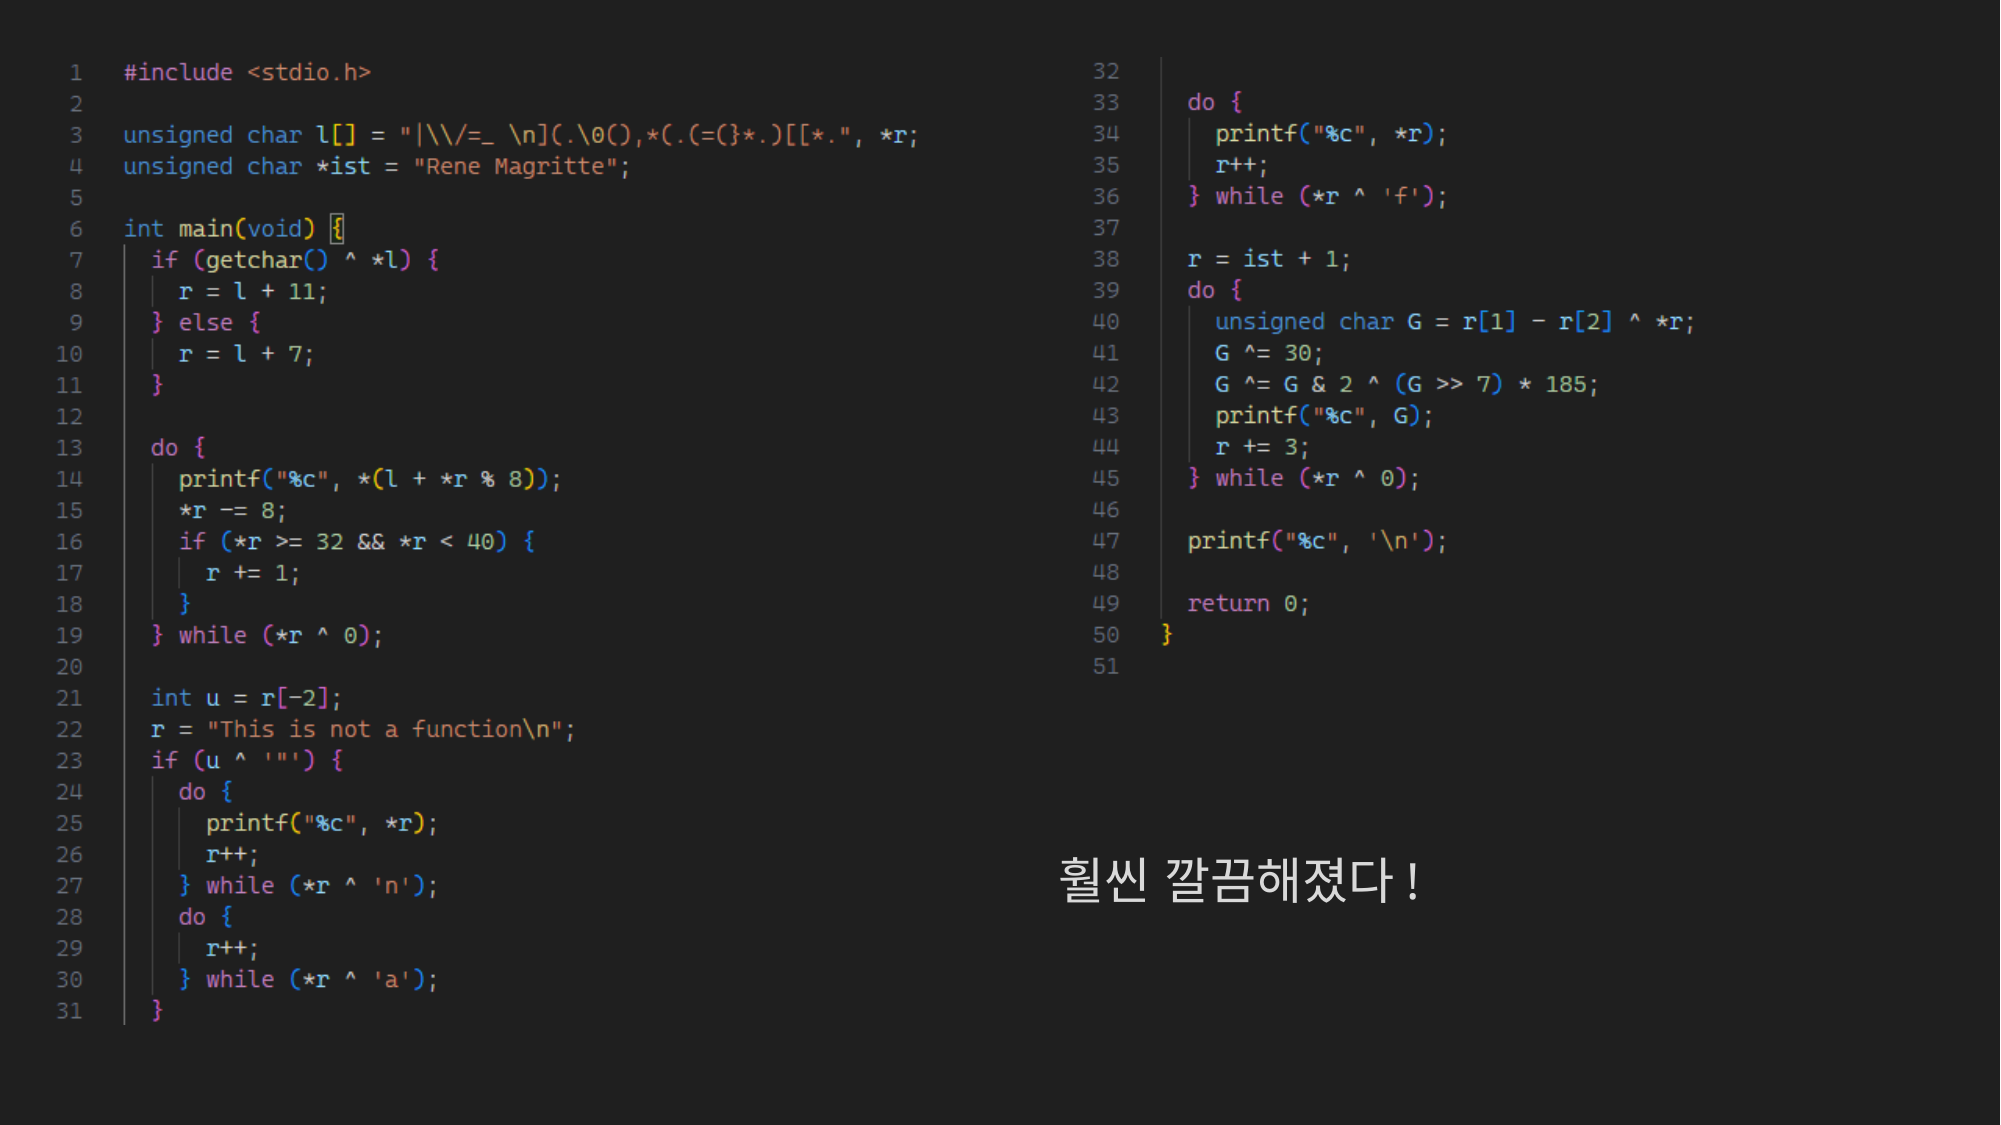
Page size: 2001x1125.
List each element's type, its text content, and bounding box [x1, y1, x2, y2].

picture [1083, 57, 1709, 685]
text_box 훨씬 깔끔해졌다! [1043, 829, 1452, 917]
picture [40, 57, 930, 1026]
